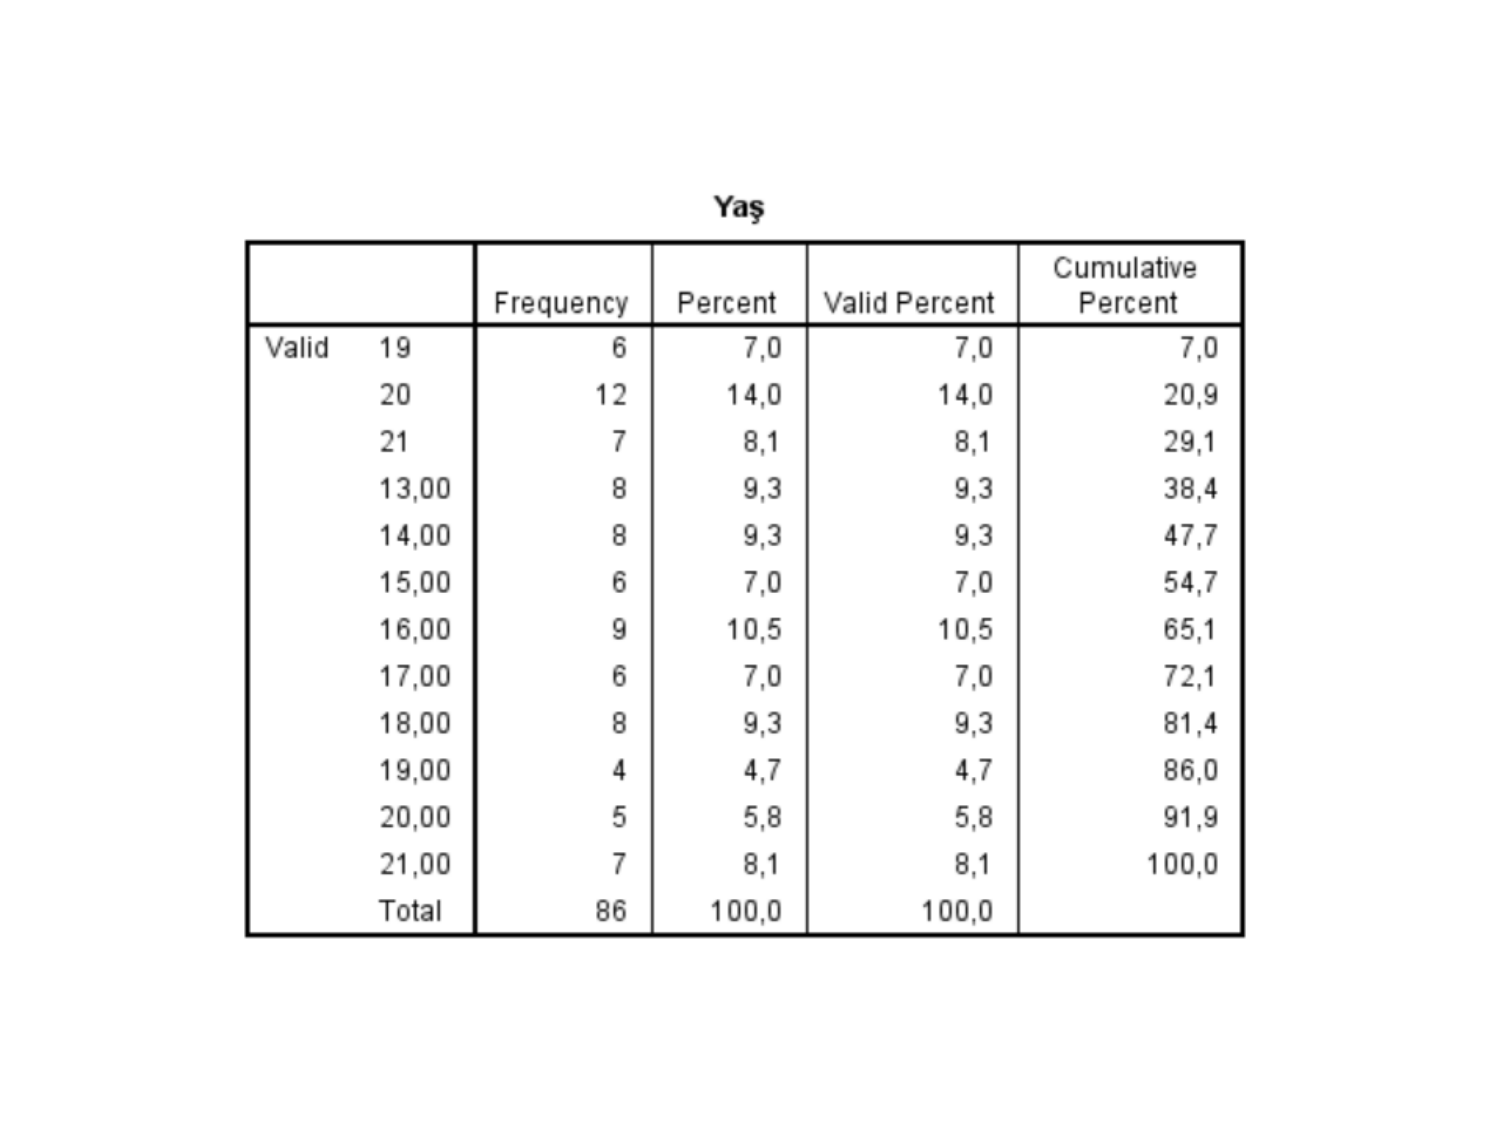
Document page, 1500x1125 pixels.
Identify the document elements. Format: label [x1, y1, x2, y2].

picture [218, 141, 1282, 984]
